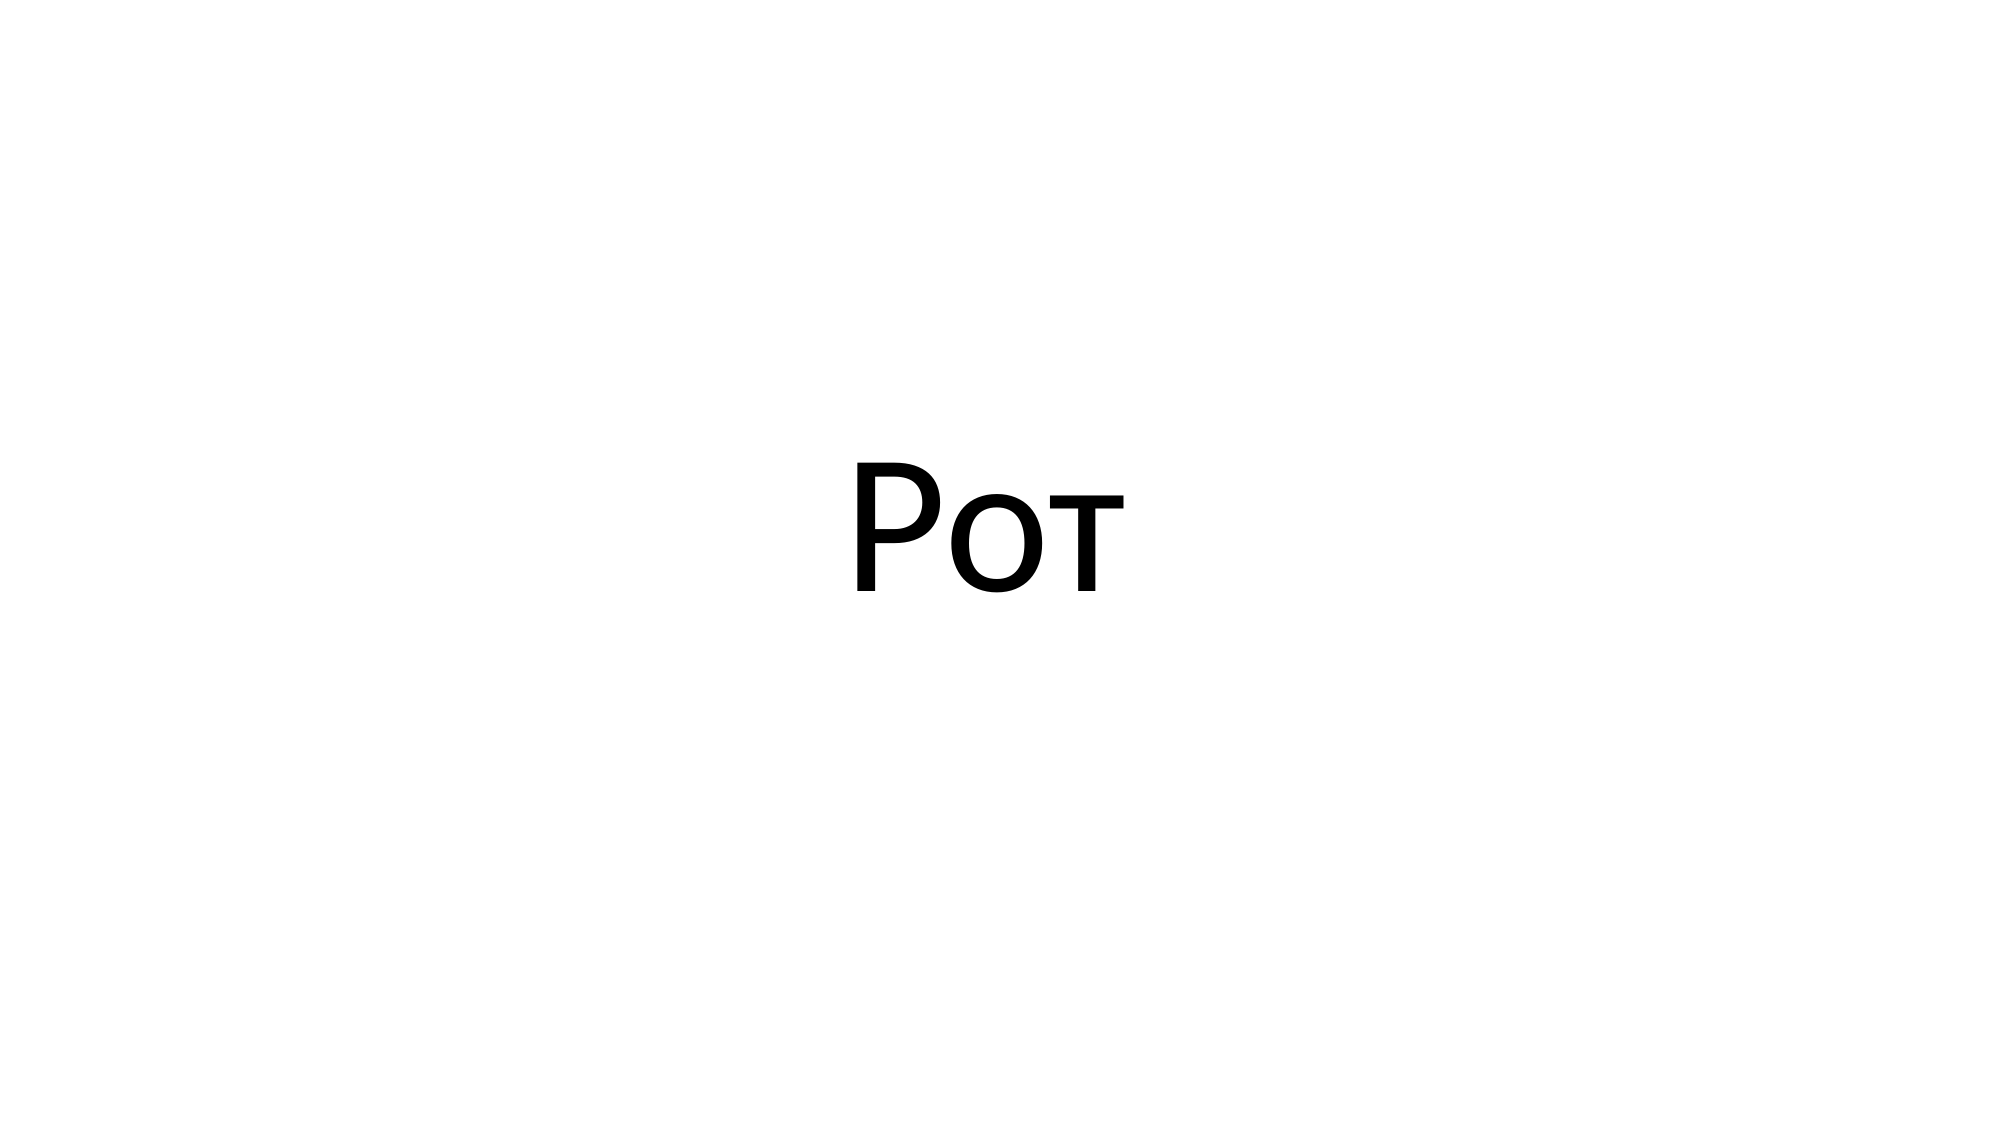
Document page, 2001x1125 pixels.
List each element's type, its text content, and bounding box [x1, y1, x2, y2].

text_box Рот [771, 383, 1244, 639]
